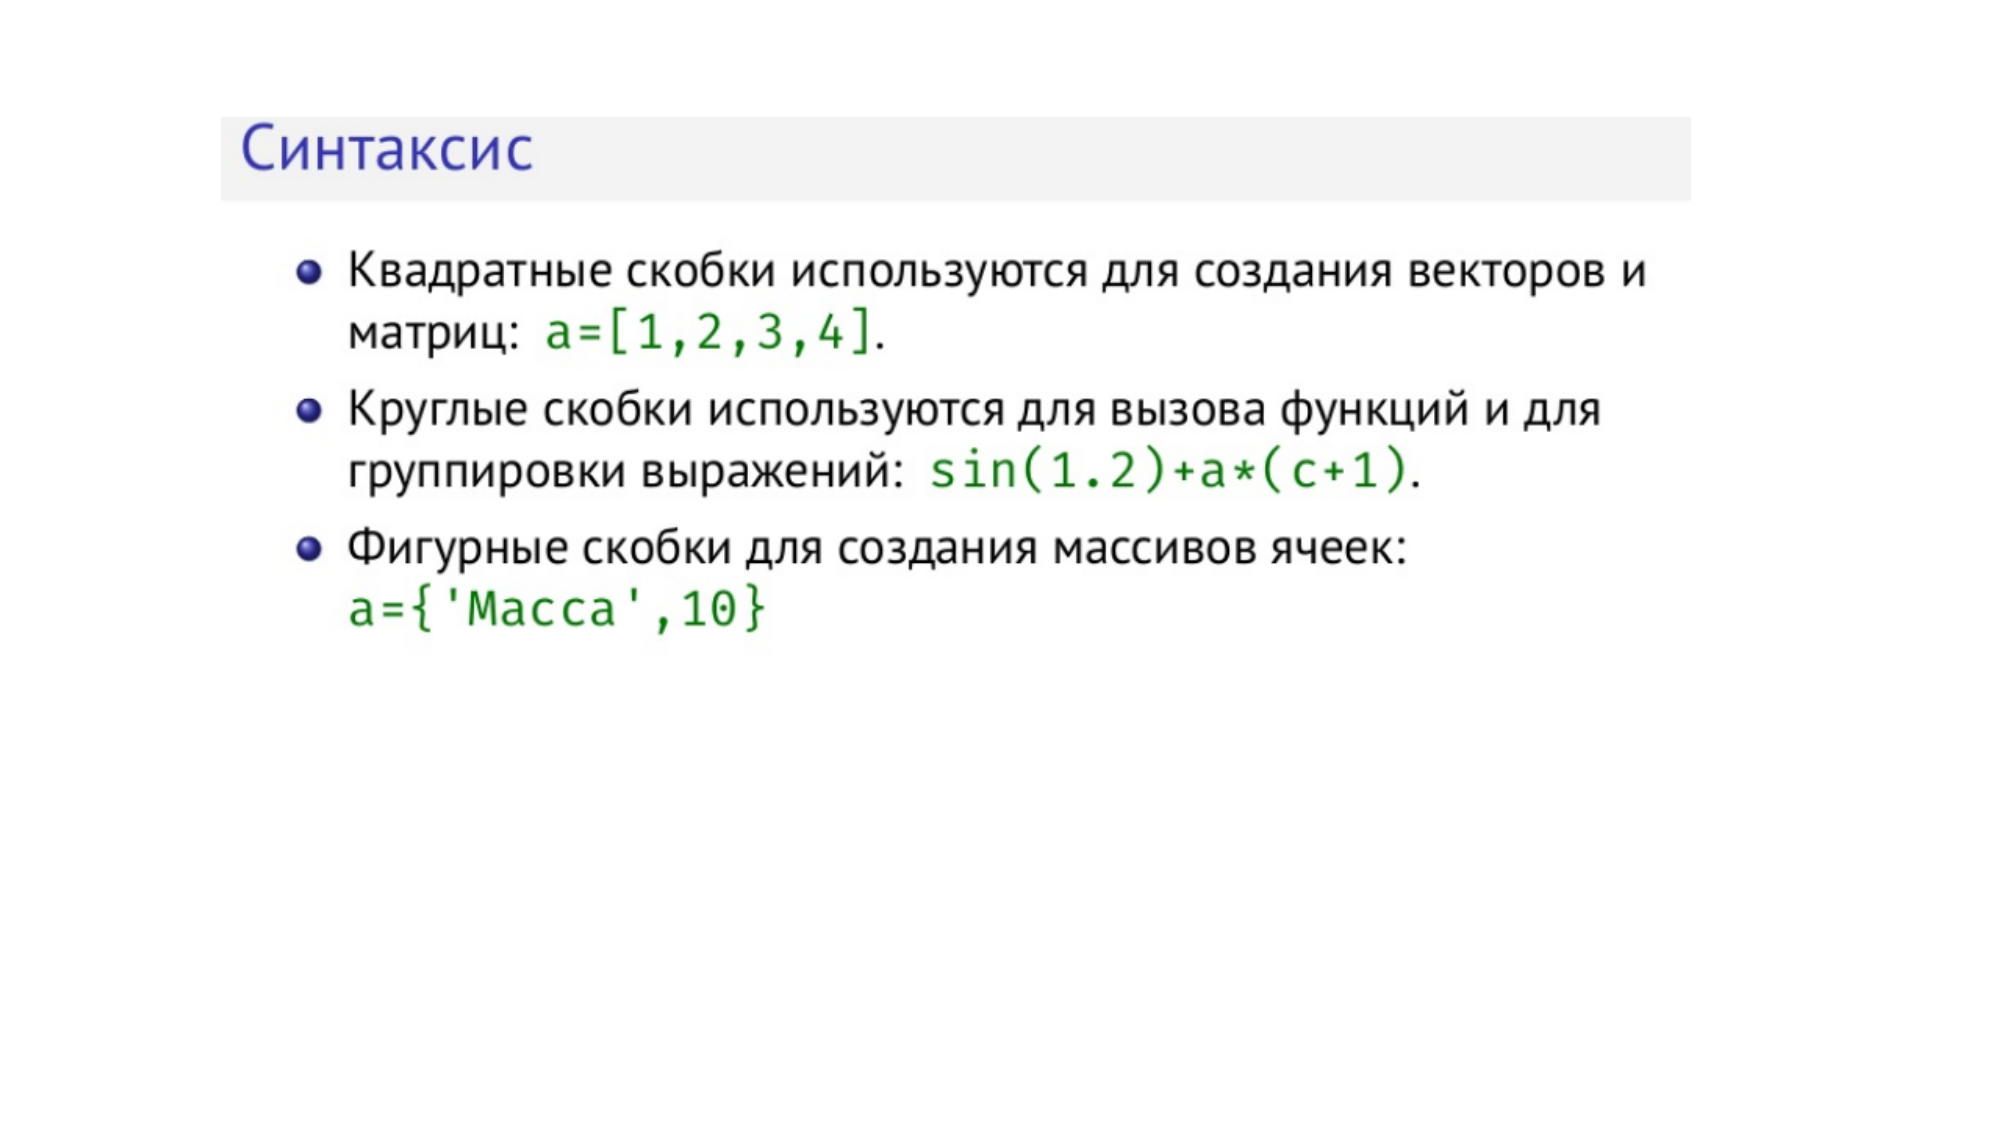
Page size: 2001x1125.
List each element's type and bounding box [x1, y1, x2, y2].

picture [221, 117, 1691, 739]
